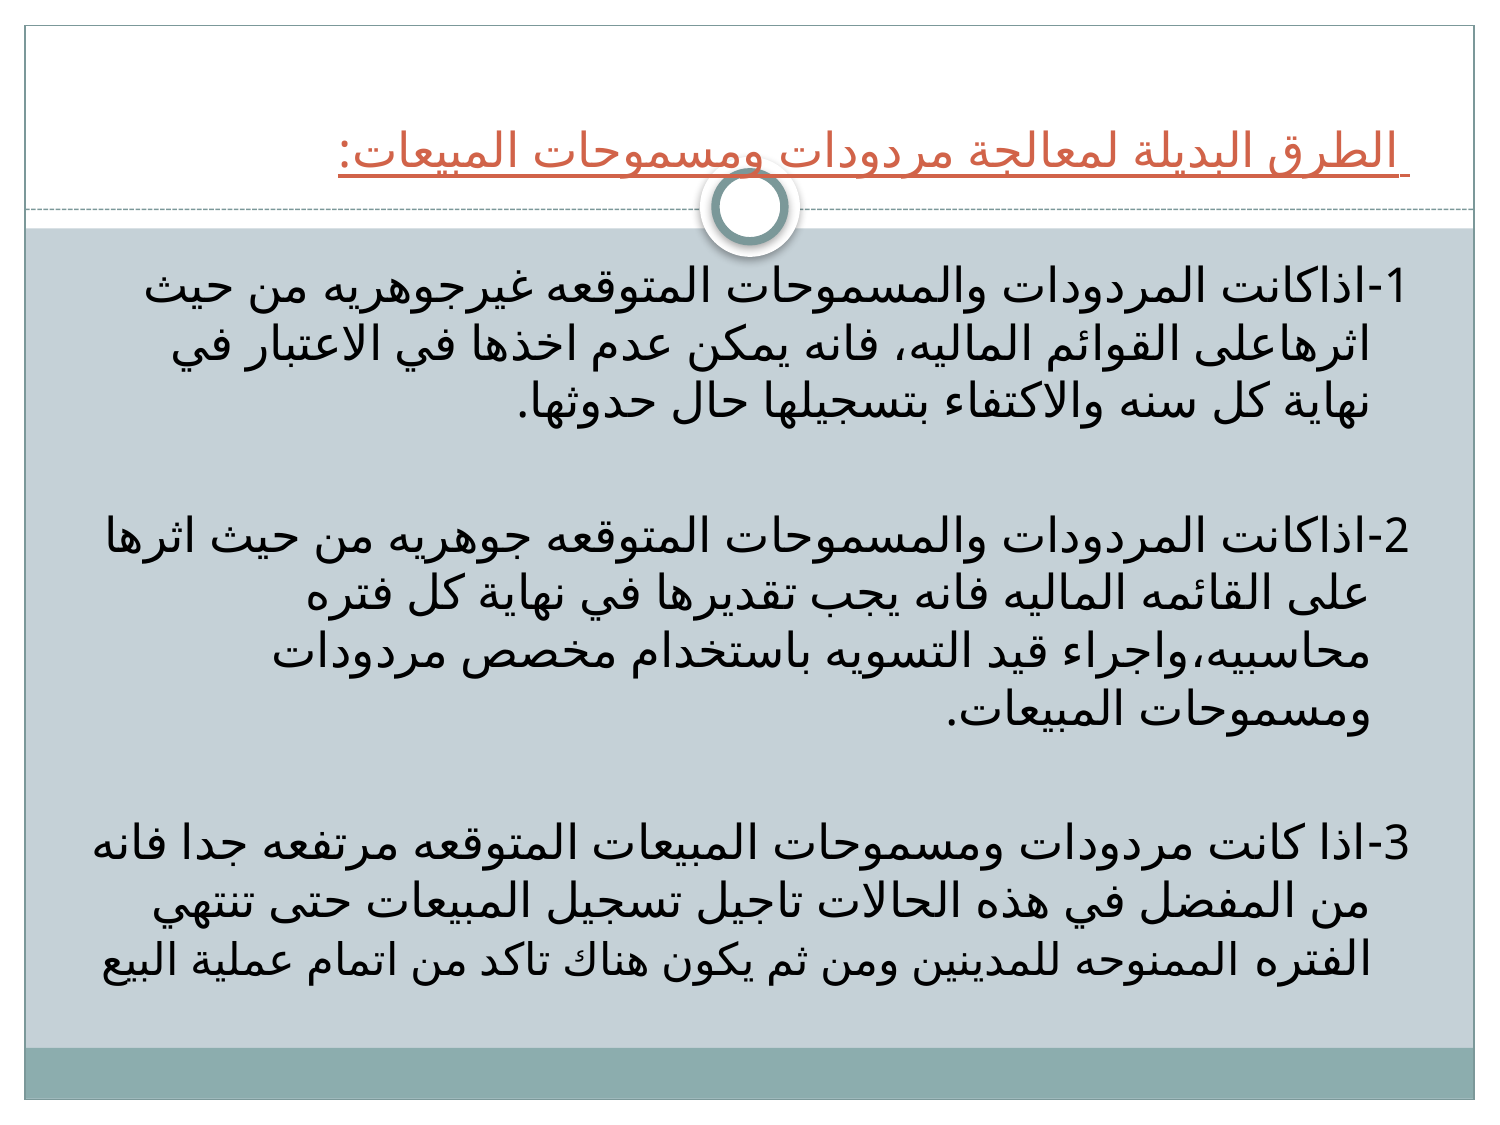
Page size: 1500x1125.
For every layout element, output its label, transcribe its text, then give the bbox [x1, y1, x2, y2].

list الطرق البديلة لمعالجة مردودات ومسموحات المبيعات: 1-اذاكانت المردودات والمسموحات المتوقعه غيرجوهريه من حيث اثرهاعلى القوائم الماليه، فانه يمكن عدم اخذها في الاعتبار في نهاية كل سنه والاكتفاء بتسجيلها حال حدوثها. 2-اذاكانت المردودات والمسموحات المتوقعه جوهريه من حيث اثرها على القائمه الماليه فانه يجب تقديرها في نهاية كل فتره محاسبيه،واجراء قيد التسويه باستخدام مخصص مردودات ومسموحات المبيعات. 3-اذا كانت مردودات ومسموحات المبيعات المتوقعه مرتفعه جدا فانه من المفضل في هذه الحالات تاجيل تسجيل المبيعات حتى تنتهي الفتره الممنوحه للمدينين ومن ثم يكون هناك تاكد من اتمام عملية البيع [75, 112, 1425, 1038]
